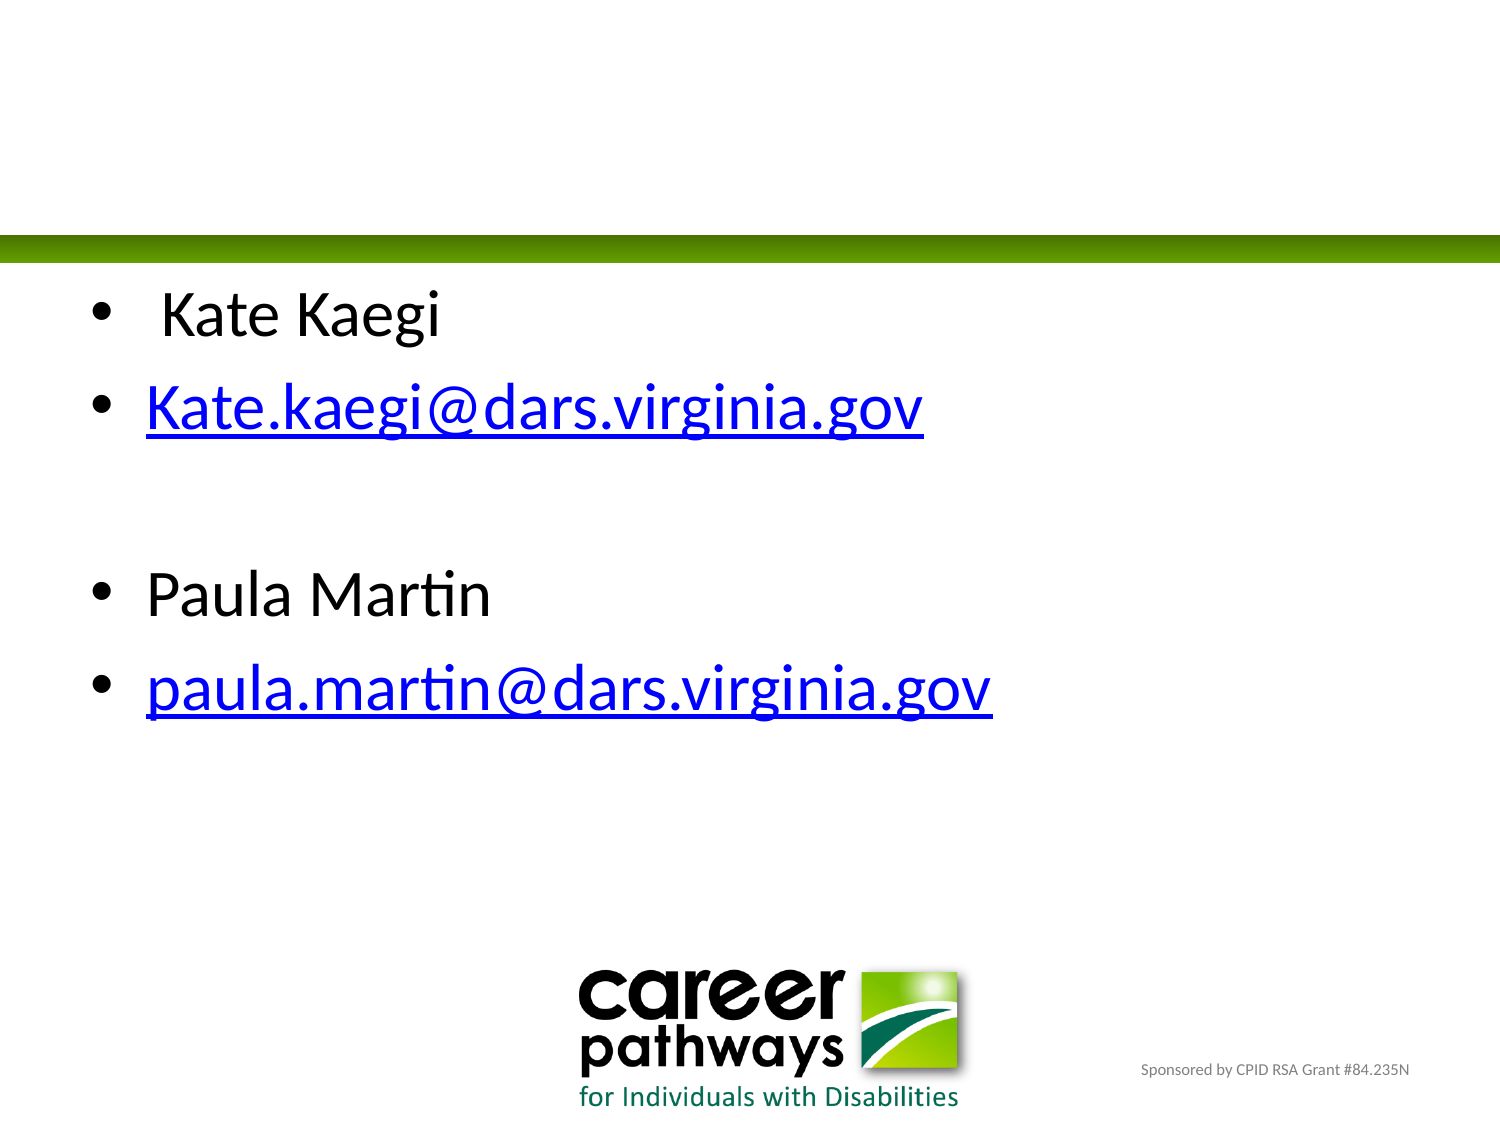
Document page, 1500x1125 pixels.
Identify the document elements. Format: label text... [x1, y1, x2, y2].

picture [562, 1005, 975, 1125]
list Kate Kaegi Kate.kaegi@dars.virginia.gov Paula Martin paula.martin@dars.virginia.gov [75, 262, 1425, 1005]
